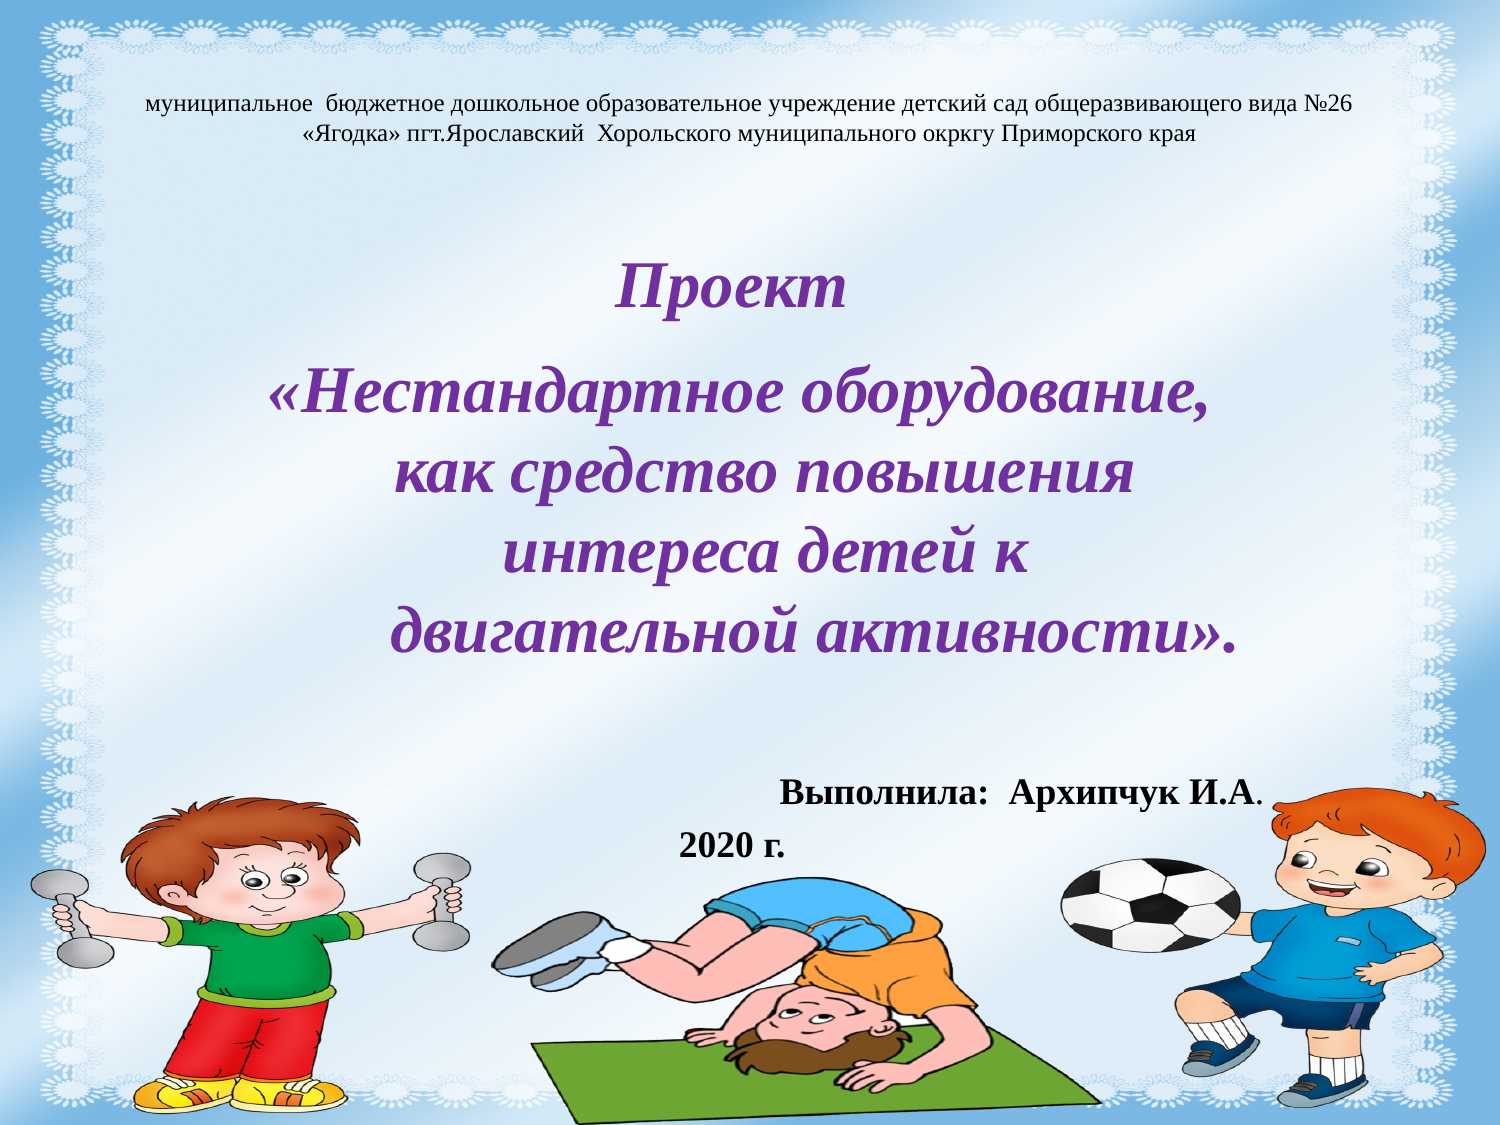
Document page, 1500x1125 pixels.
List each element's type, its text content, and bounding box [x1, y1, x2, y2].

picture [0, 0, 1500, 1125]
subtitle Проект «Нестандартное оборудование, как средство повышения интереса детей к двигательной активности». Выполнила: Архипчук И.А. 2020 г. [64, 172, 1400, 917]
title муниципальное бюджетное дошкольное образовательное учреждение детский сад общеразвивающего вида №26 «Ягодка» пгт.Ярославский Хорольского муниципального окркгу Приморского края [112, 54, 1388, 172]
